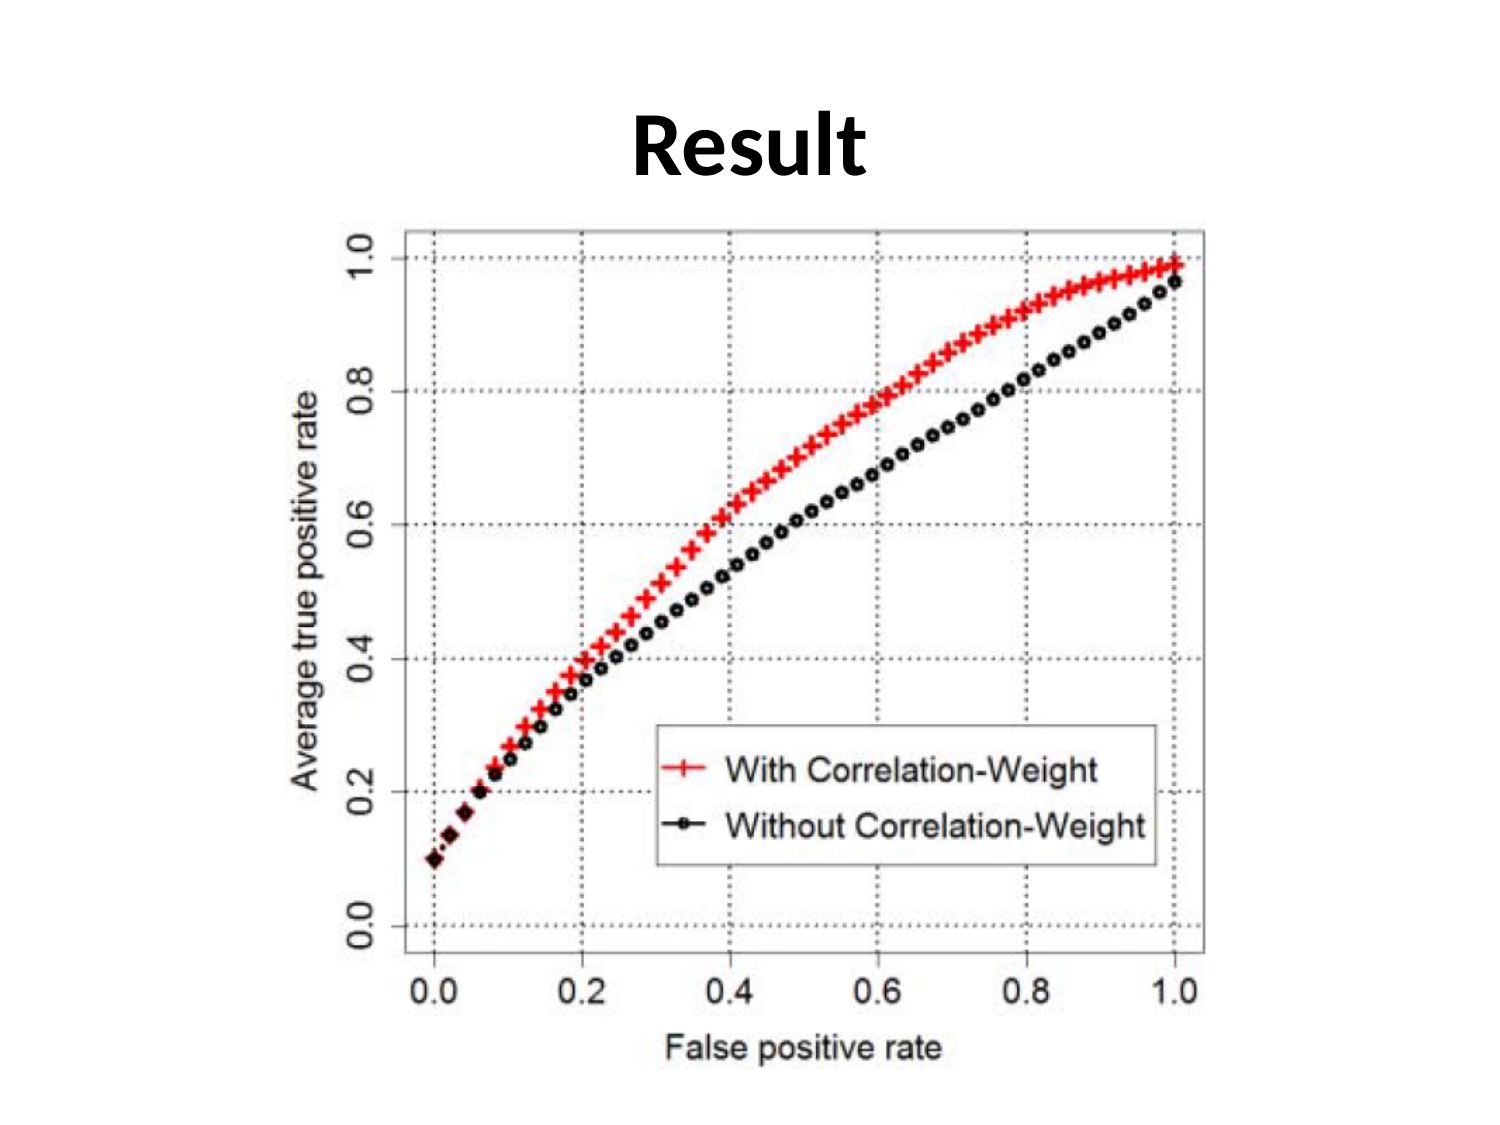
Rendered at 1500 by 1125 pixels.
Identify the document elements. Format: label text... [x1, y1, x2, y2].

picture [283, 219, 1217, 1075]
title Result [75, 45, 1425, 233]
